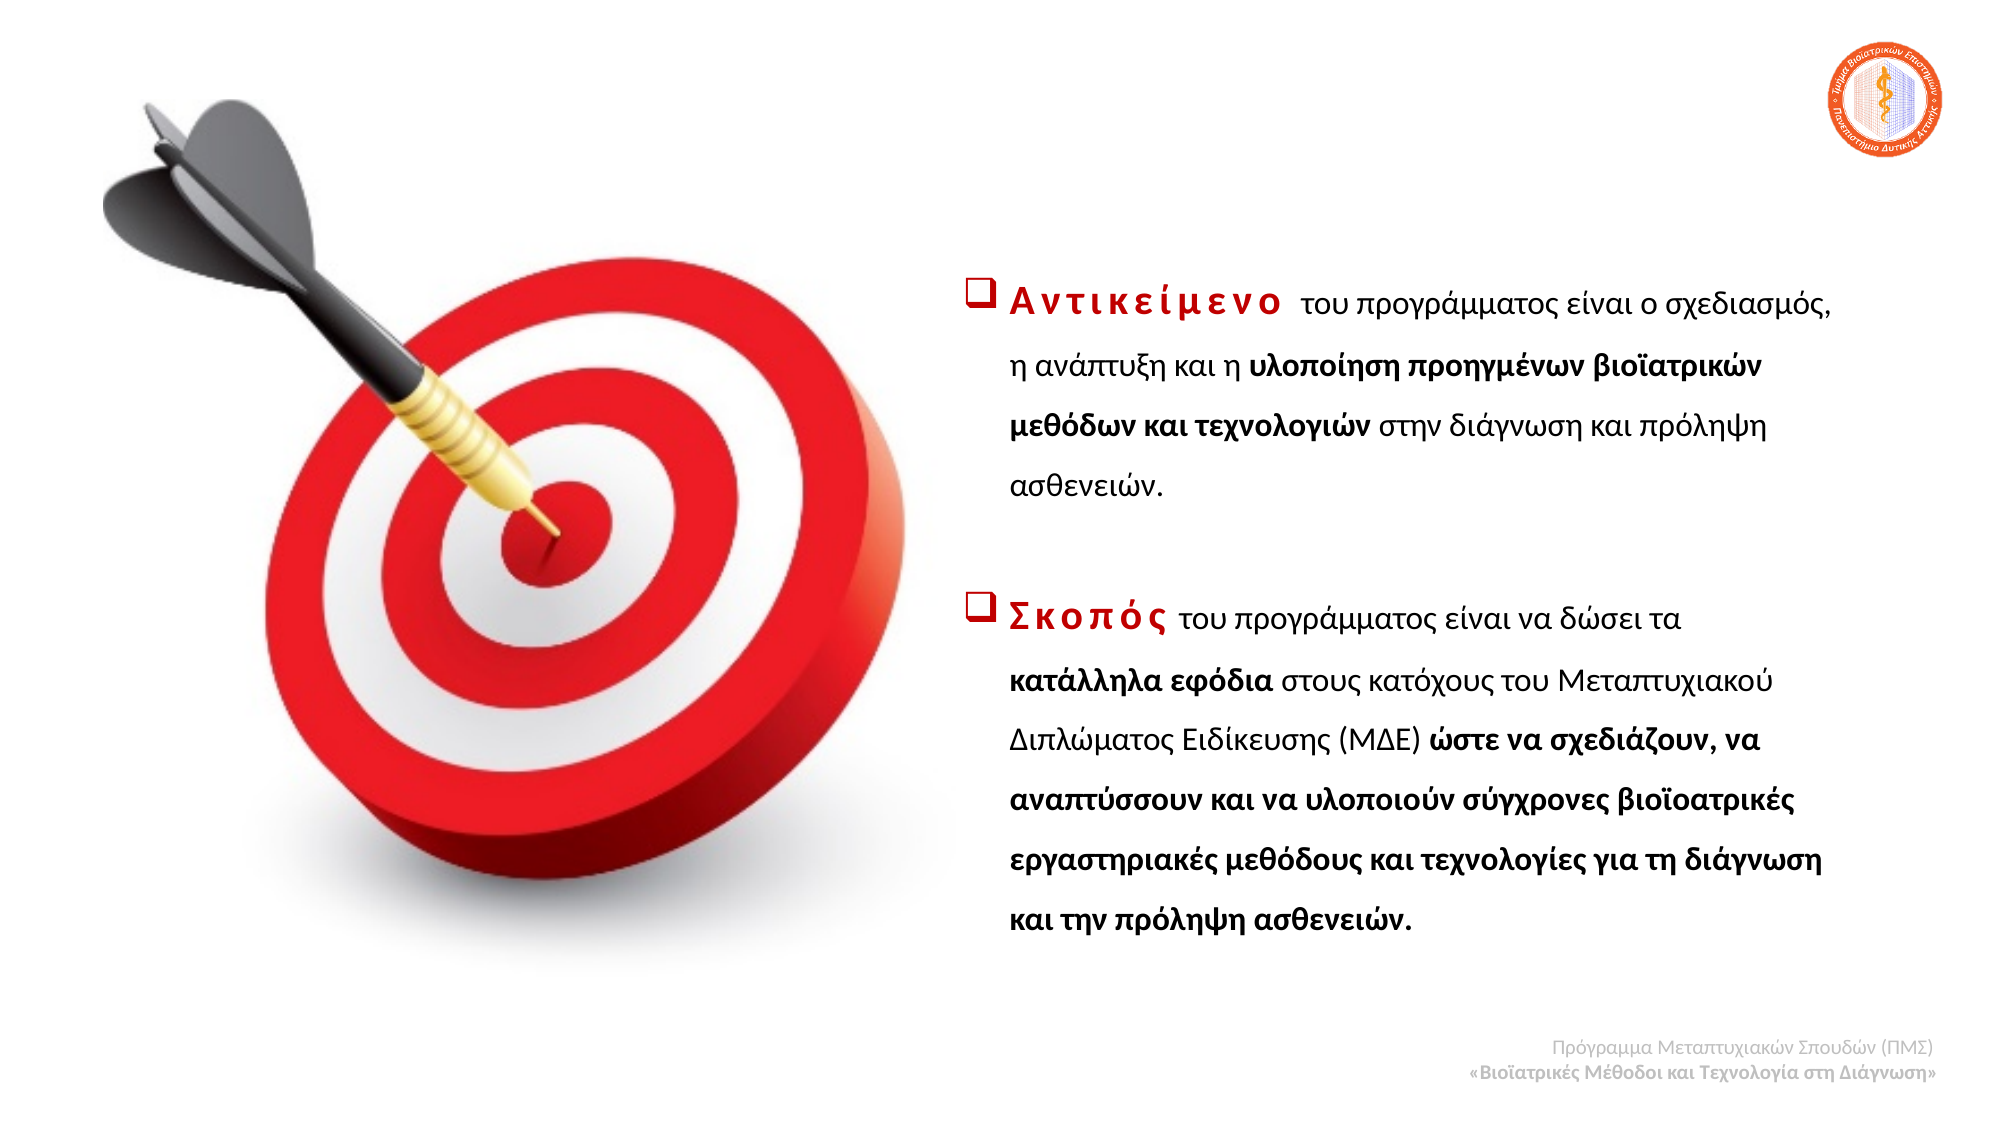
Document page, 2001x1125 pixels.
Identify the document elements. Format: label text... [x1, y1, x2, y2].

picture [103, 99, 987, 983]
text_box Αντικείμενο του προγράμματος είναι ο σχεδιασμός, η ανάπτυξη και η υλοποίηση προηγμένων βιοϊατρικών μεθόδων και τεχνολογιών στην διάγνωση και πρόληψη ασθενειών. Σκοπός του προγράμματος είναι να δώσει τα κατάλληλα εφόδια στους κατόχους του Μεταπτυχιακού Διπλώματος Ειδίκευσης (ΜΔΕ) ώστε να σχεδιάζουν, να αναπτύσσουν και να υλοποιούν σύγχρονες βιοϊοατρικές εργαστηριακές μεθόδους και τεχνολογίες για τη διάγνωση και την πρόληψη ασθενειών. [987, 240, 1856, 945]
picture [1817, 31, 1953, 168]
text_box Πρόγραμμα Μεταπτυχιακών Σπουδών (ΠΜΣ) «Βιοϊατρικές Μέθοδοι και Τεχνολογία στη Διάγνωση» [1202, 1026, 1953, 1091]
